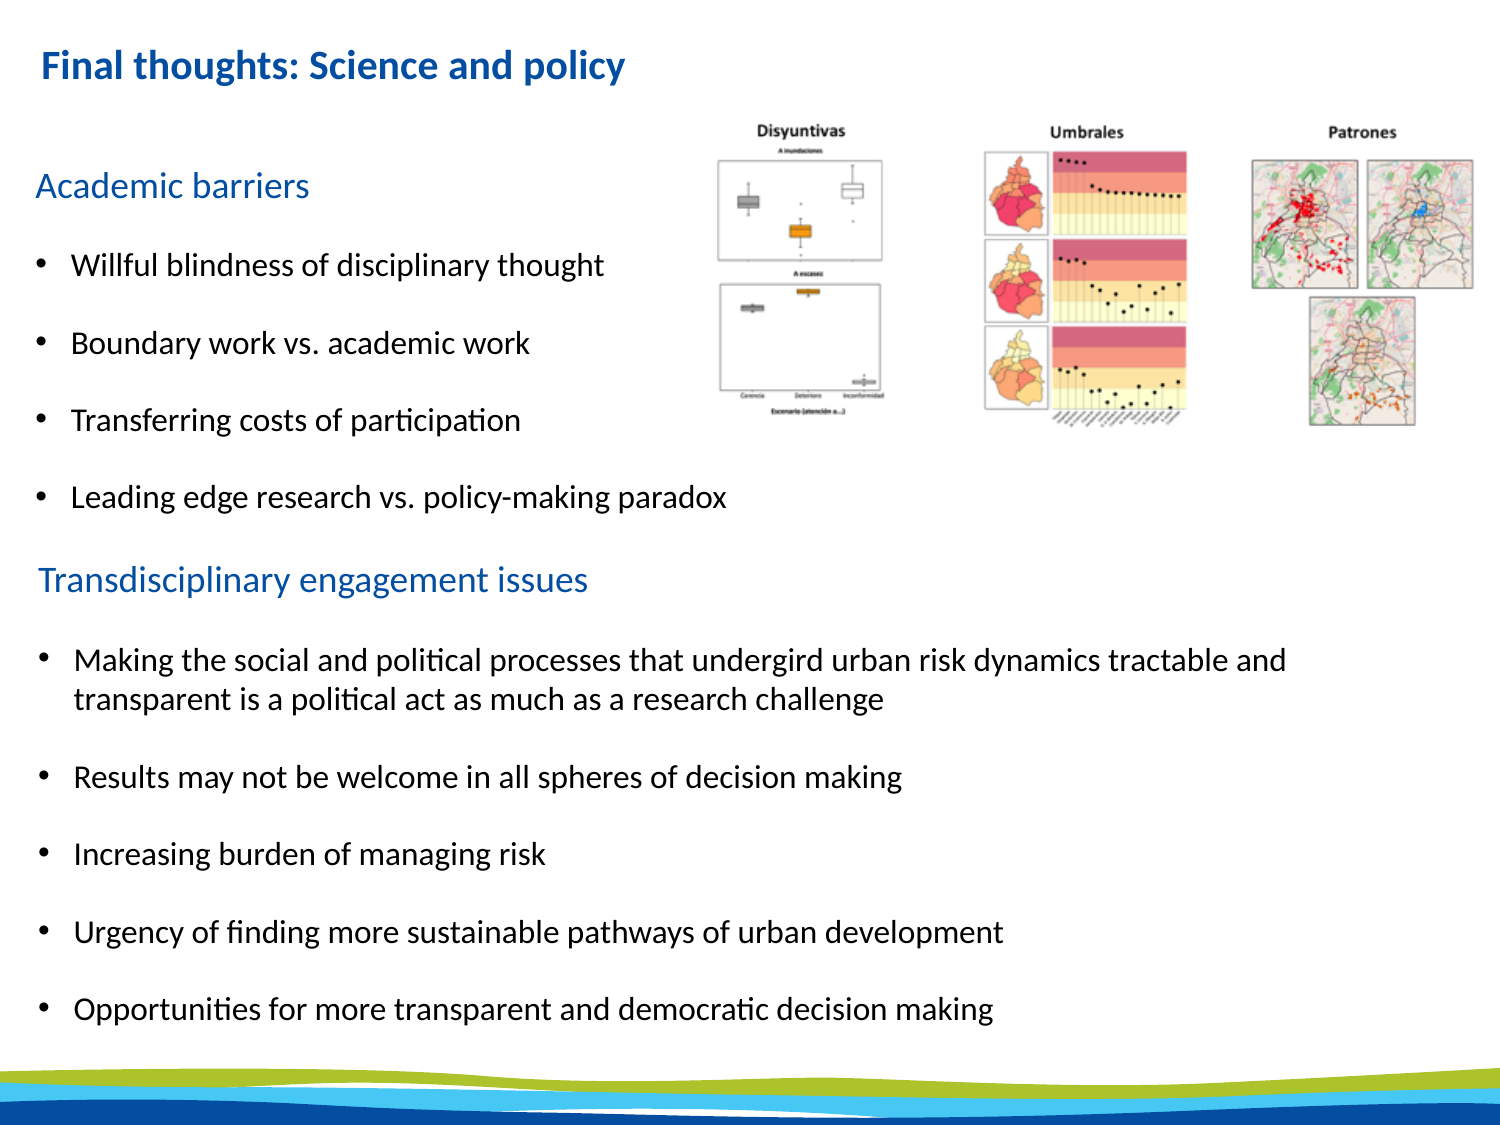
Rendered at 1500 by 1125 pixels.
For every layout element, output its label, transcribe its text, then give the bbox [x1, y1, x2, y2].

list Academic barriers Willful blindness of disciplinary thought Boundary work vs. academic work Transferring costs of participation Leading edge research vs. policy-making paradox [35, 160, 887, 556]
picture [714, 113, 1480, 429]
text_box Transdisciplinary engagement issues Making the social and political processes that undergird urban risk dynamics tractable and transparent is a political act as much as a research challenge Results may not be welcome in all spheres of decision making Increasing burden of managing risk Urgency of finding more sustainable pathways of urban development Opportunities for more transparent and democratic decision making [38, 555, 1419, 1071]
title Final thoughts: Science and policy [41, 35, 1459, 91]
